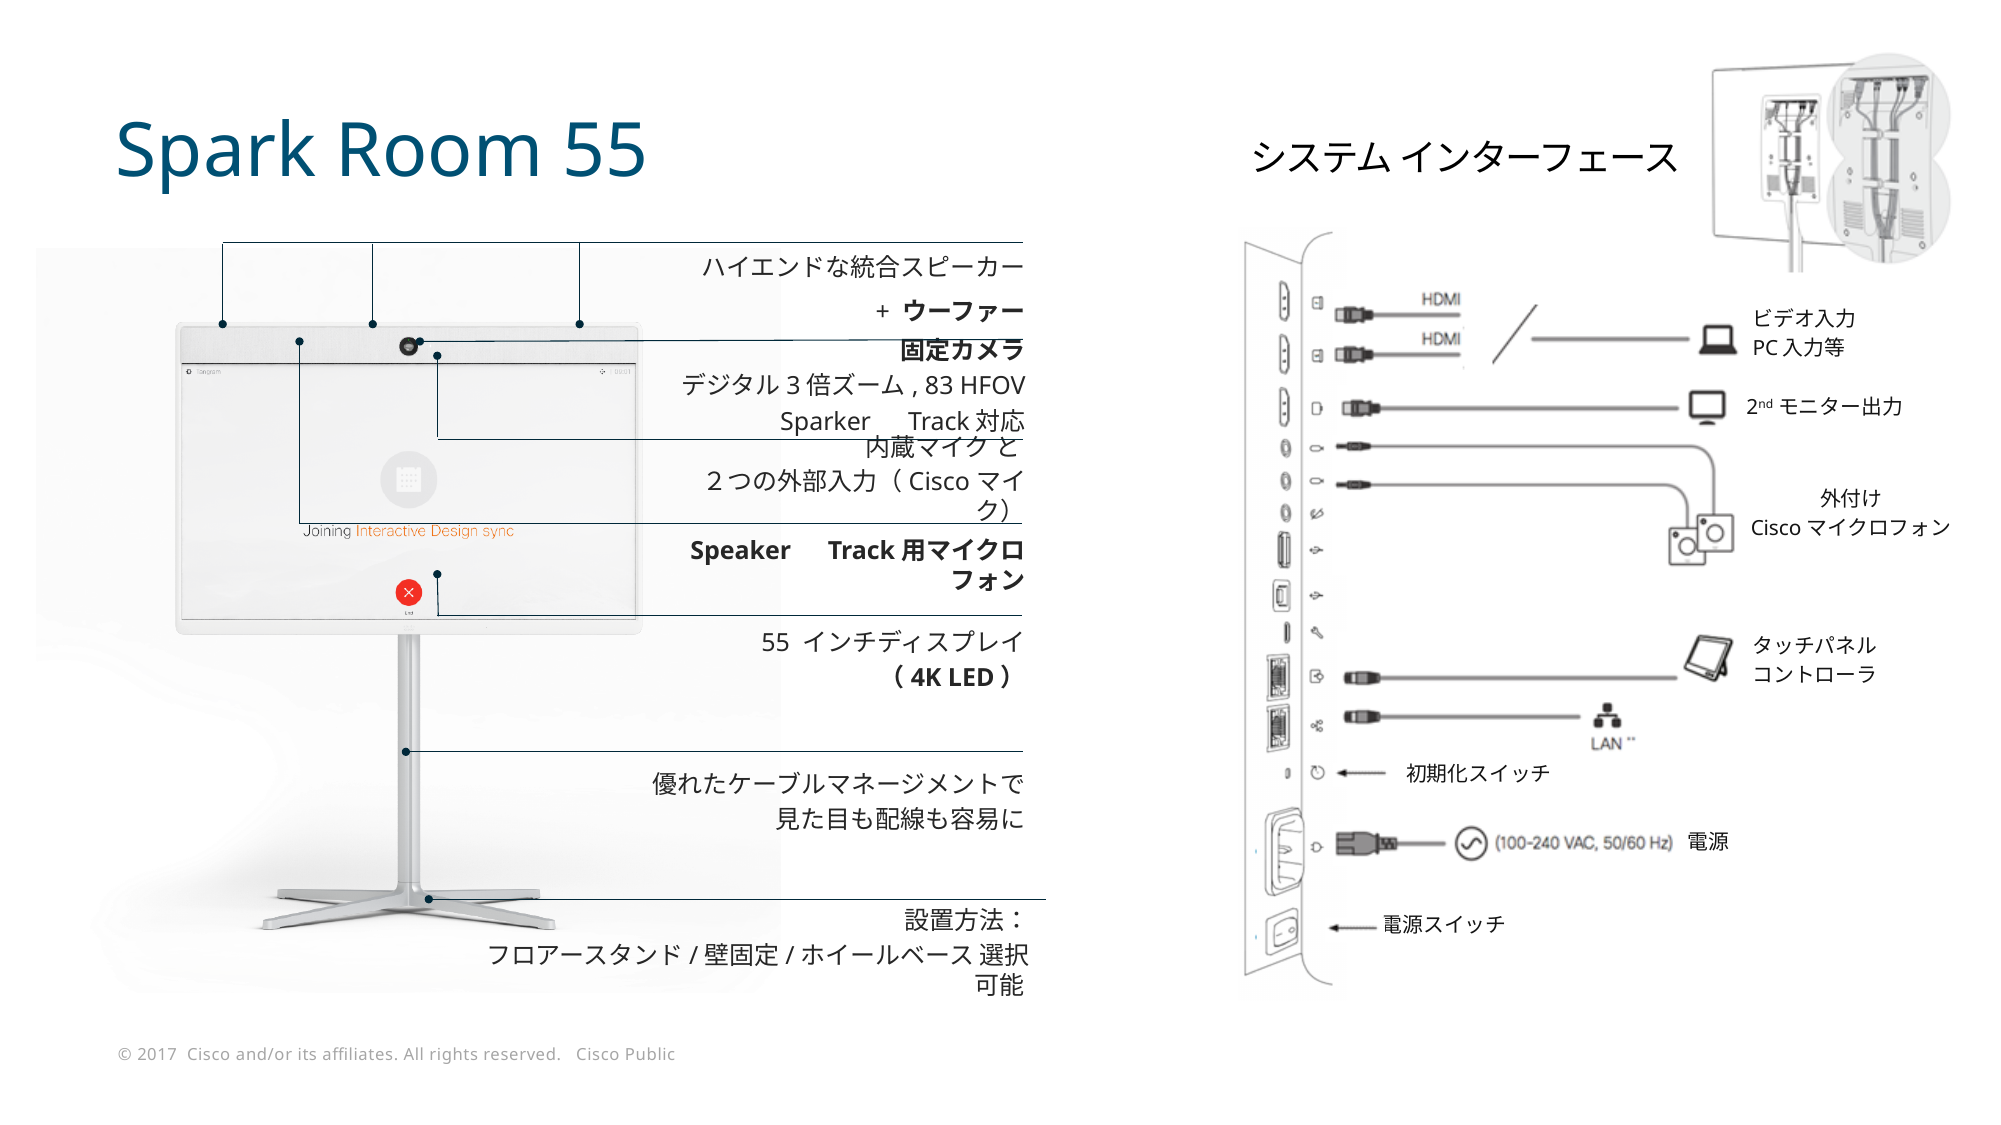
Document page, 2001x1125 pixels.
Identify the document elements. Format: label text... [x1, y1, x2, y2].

text_box ハイエンドな統合スピーカー + ウーファー [786, 409, 1046, 437]
text_box 優れたケーブルマネージメントで 見た目も配線も容易に [786, 824, 1046, 873]
text_box Speaker Track用マイクロフォン [786, 523, 1046, 607]
title Spark Room 55 [95, 74, 1230, 235]
text_box 固定カメラ デジタル3倍ズーム, 83 HFOV Sparker Track対応 [786, 360, 1046, 409]
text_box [1235, 51, 1971, 1001]
picture [35, 248, 782, 994]
text_box 内蔵マイク と ２つの外部入力（Ciscoマイク） [786, 437, 1046, 521]
text_box ハイエンドな統合スピーカー + ウーファー [786, 607, 1046, 627]
text_box ハイエンドな統合スピーカー + ウーファー [612, 235, 1046, 360]
text_box 55 インチディスプレイ （4K LED） [786, 634, 1046, 683]
text_box 設置方法： フロアースタンド/壁固定/ホイールベース 選択可能 [786, 942, 1050, 991]
